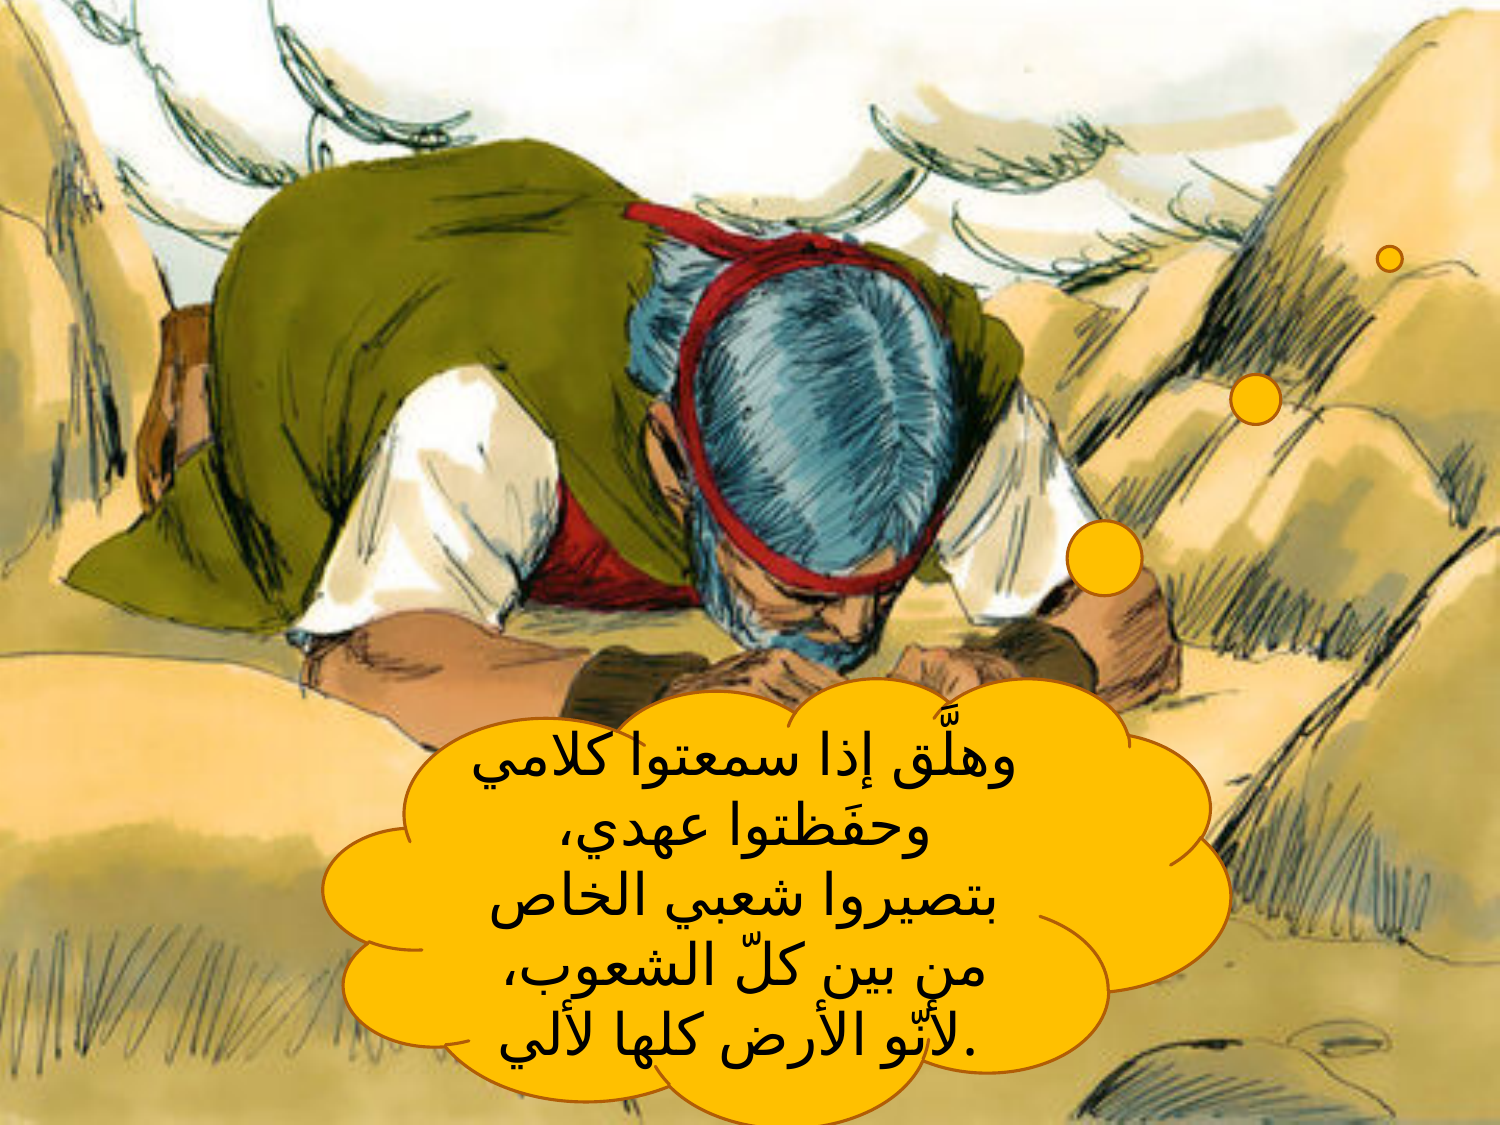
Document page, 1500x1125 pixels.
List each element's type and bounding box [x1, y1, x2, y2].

list [0, 0, 1500, 1125]
